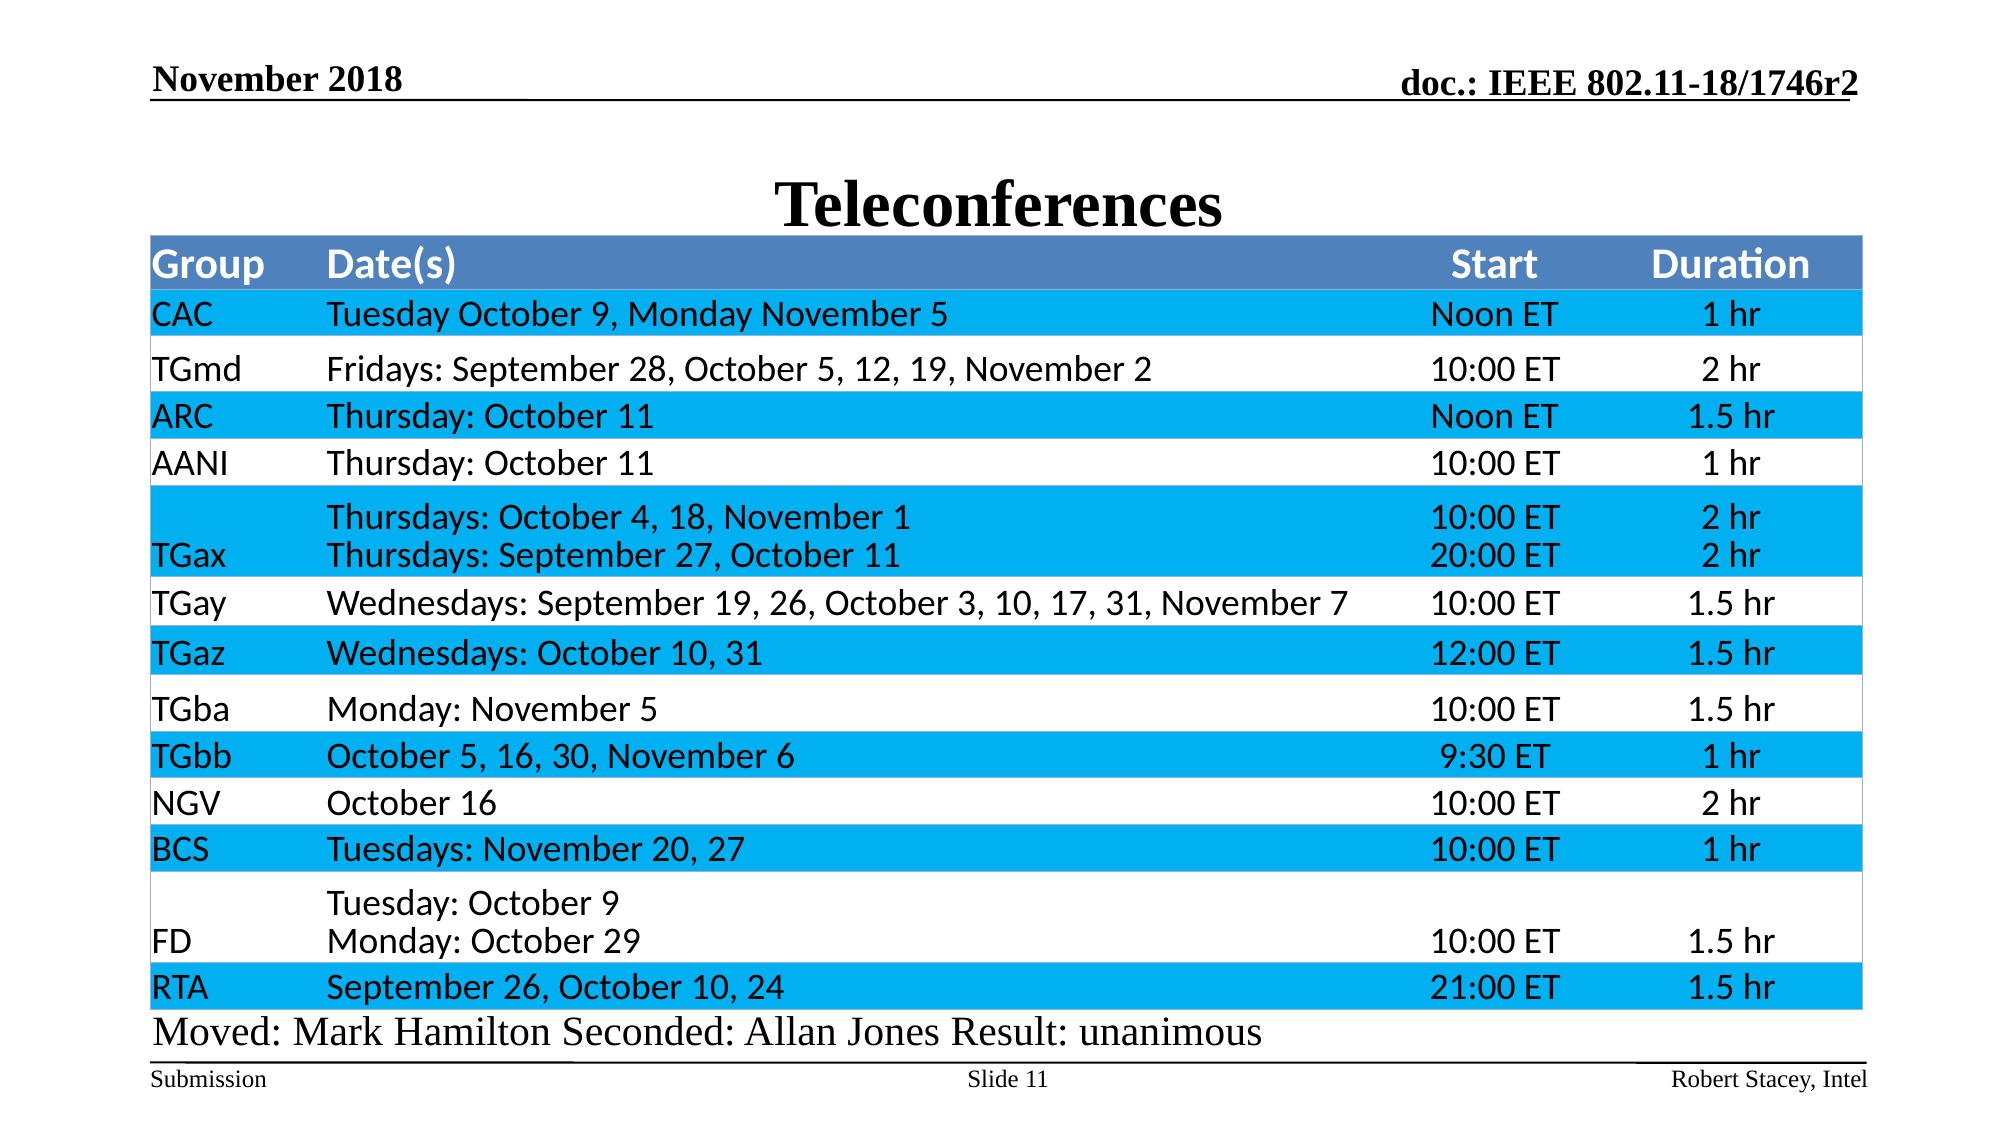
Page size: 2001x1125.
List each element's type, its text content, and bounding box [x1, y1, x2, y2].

table_cell 1.5 hr [1600, 577, 1862, 625]
table_cell Thursdays: October 4, 18, November 1 Thursdays: September 27, October 11 [325, 486, 1390, 576]
table_cell 10:00 ET [1390, 825, 1600, 871]
table_header Group [151, 236, 325, 289]
table_cell RTA [151, 963, 325, 1009]
table_cell Wednesdays: September 19, 26, October 3, 10, 17, 31, November 7 [325, 577, 1390, 625]
table_cell 10:00 ET [1390, 778, 1600, 824]
table_cell TGba [151, 675, 325, 731]
table_cell 1.5 hr [1600, 392, 1862, 438]
table_cell Wednesdays: October 10, 31 [325, 626, 1390, 674]
table_cell Thursday: October 11 [325, 439, 1390, 485]
table_cell 1 hr [1600, 439, 1862, 485]
table_cell Tuesdays: November 20, 27 [325, 825, 1390, 871]
table_cell October 5, 16, 30, November 6 [325, 732, 1390, 777]
table_cell FD [151, 872, 325, 962]
footer Robert Stacey, Intel [1171, 1061, 1869, 1093]
table_cell 2 hr [1600, 336, 1862, 391]
table_cell September 26, October 10, 24 [325, 963, 1390, 1009]
table_cell 1.5 hr [1600, 872, 1862, 962]
table_cell 1 hr [1600, 732, 1862, 777]
table_cell 2 hr 2 hr [1600, 486, 1862, 576]
table_cell BCS [151, 825, 325, 871]
table_header Date(s) [325, 236, 1390, 289]
table_cell TGay [151, 577, 325, 625]
table_cell 12:00 ET [1390, 626, 1600, 674]
table_cell TGbb [151, 732, 325, 777]
table_cell AANI [151, 439, 325, 485]
table_cell 2 hr [1600, 778, 1862, 824]
table_cell 9:30 ET [1390, 732, 1600, 777]
table_cell Noon ET [1390, 392, 1600, 438]
table_cell Monday: November 5 [325, 675, 1390, 731]
table_cell 10:00 ET [1390, 439, 1600, 485]
table_cell Tuesday: October 9 Monday: October 29 [325, 872, 1390, 962]
title Teleconferences [149, 112, 1850, 235]
table_cell 1.5 hr [1600, 626, 1862, 674]
table_cell 10:00 ET [1390, 872, 1600, 962]
table_cell Thursday: October 11 [325, 392, 1390, 438]
table_cell TGax [151, 486, 325, 576]
table_cell 10:00 ET [1390, 336, 1600, 391]
table_cell NGV [151, 778, 325, 824]
table_cell 10:00 ET 20:00 ET [1390, 486, 1600, 576]
table_cell 1.5 hr [1600, 675, 1862, 731]
table_cell CAC [151, 290, 325, 335]
table_cell 10:00 ET [1390, 577, 1600, 625]
table_cell 1 hr [1600, 825, 1862, 871]
table_cell Tuesday October 9, Monday November 5 [325, 290, 1390, 335]
slide_number Slide 11 [950, 1062, 1067, 1123]
table_cell 10:00 ET [1390, 675, 1600, 731]
table_cell TGaz [151, 626, 325, 674]
table_cell Noon ET [1390, 290, 1600, 335]
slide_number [152, 54, 563, 100]
table_cell October 16 [325, 778, 1390, 824]
table_cell 1.5 hr [1600, 963, 1862, 1009]
table_cell 1 hr [1600, 290, 1862, 335]
table_cell ARC [151, 392, 325, 438]
table_header Start [1390, 236, 1600, 289]
table_cell TGmd [151, 336, 325, 391]
table_cell 21:00 ET [1390, 963, 1600, 1009]
table_cell Fridays: September 28, October 5, 12, 19, November 2 [325, 336, 1390, 391]
table_header Duration [1600, 236, 1862, 289]
text_box Moved: Mark Hamilton Seconded: Allan Jones Result: unanimous [137, 996, 1738, 1062]
